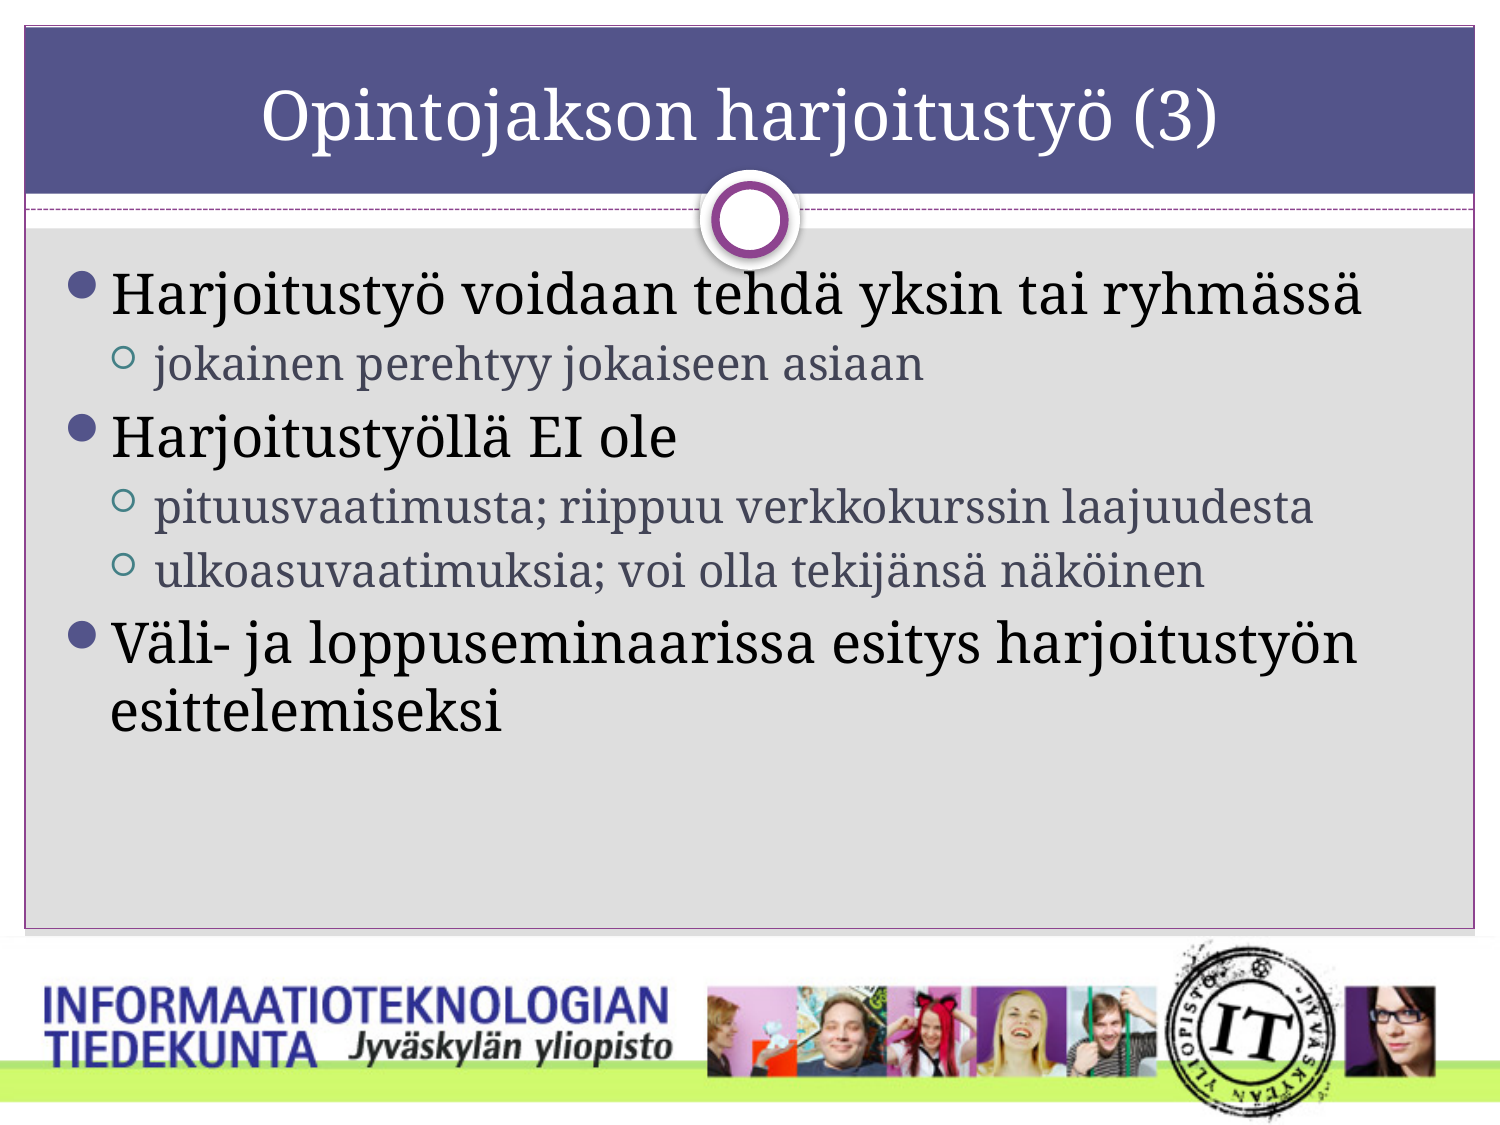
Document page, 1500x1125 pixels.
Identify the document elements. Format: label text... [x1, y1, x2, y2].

title Opintojakson harjoitustyö (3) [49, 37, 1450, 162]
picture [0, 936, 1500, 1125]
list Harjoitustyö voidaan tehdä yksin tai ryhmässä jokainen perehtyy jokaiseen asiaan Harjoitustyöllä EI ole pituusvaatimusta; riippuu verkkokurssin laajuudesta ulkoasuvaatimuksia; voi olla tekijänsä näköinen Väli- ja loppuseminaarissa esitys harjoitustyön esittelemiseksi [49, 250, 1445, 917]
